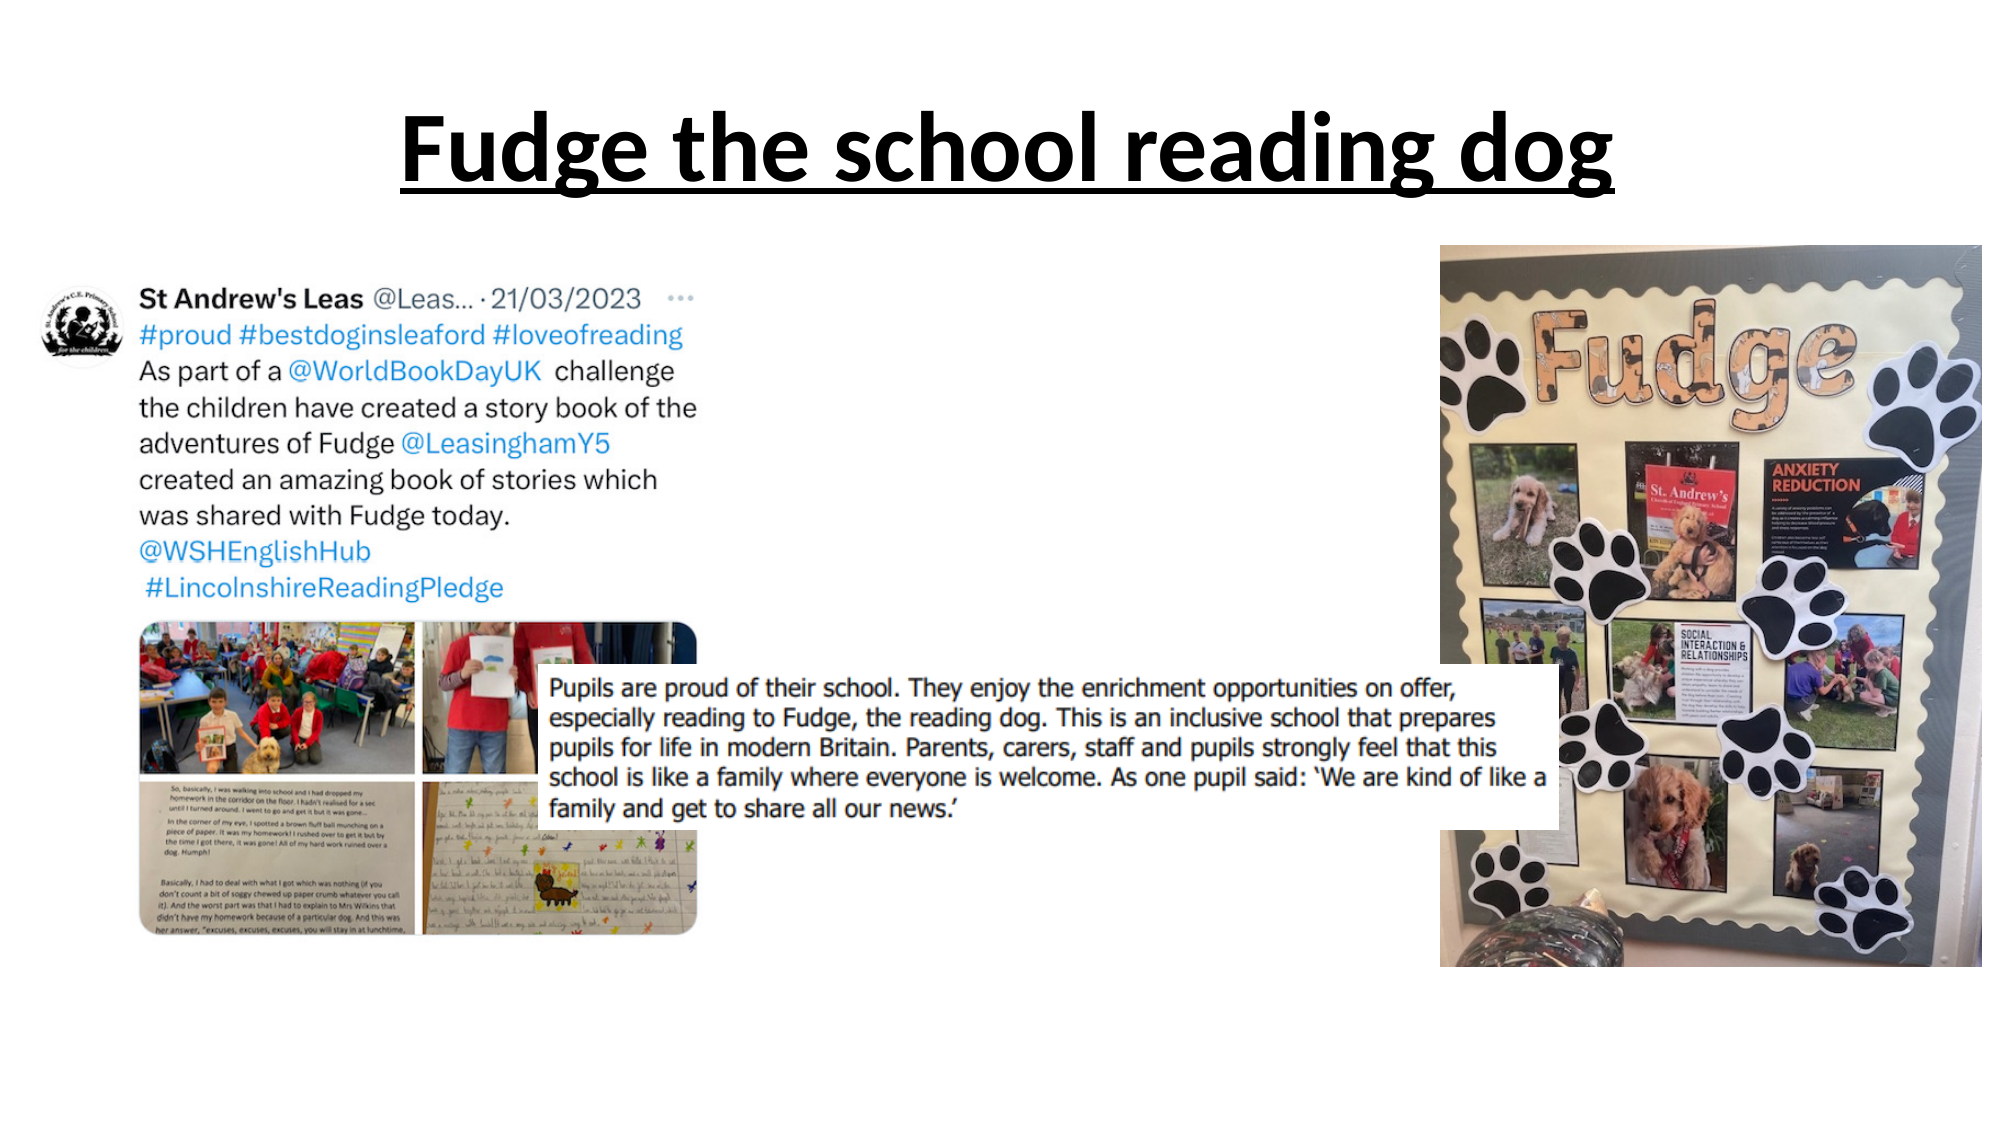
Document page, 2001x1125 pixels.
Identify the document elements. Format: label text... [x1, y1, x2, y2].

text_box Fudge the school reading dog [149, 73, 1866, 209]
picture [17, 245, 1982, 967]
